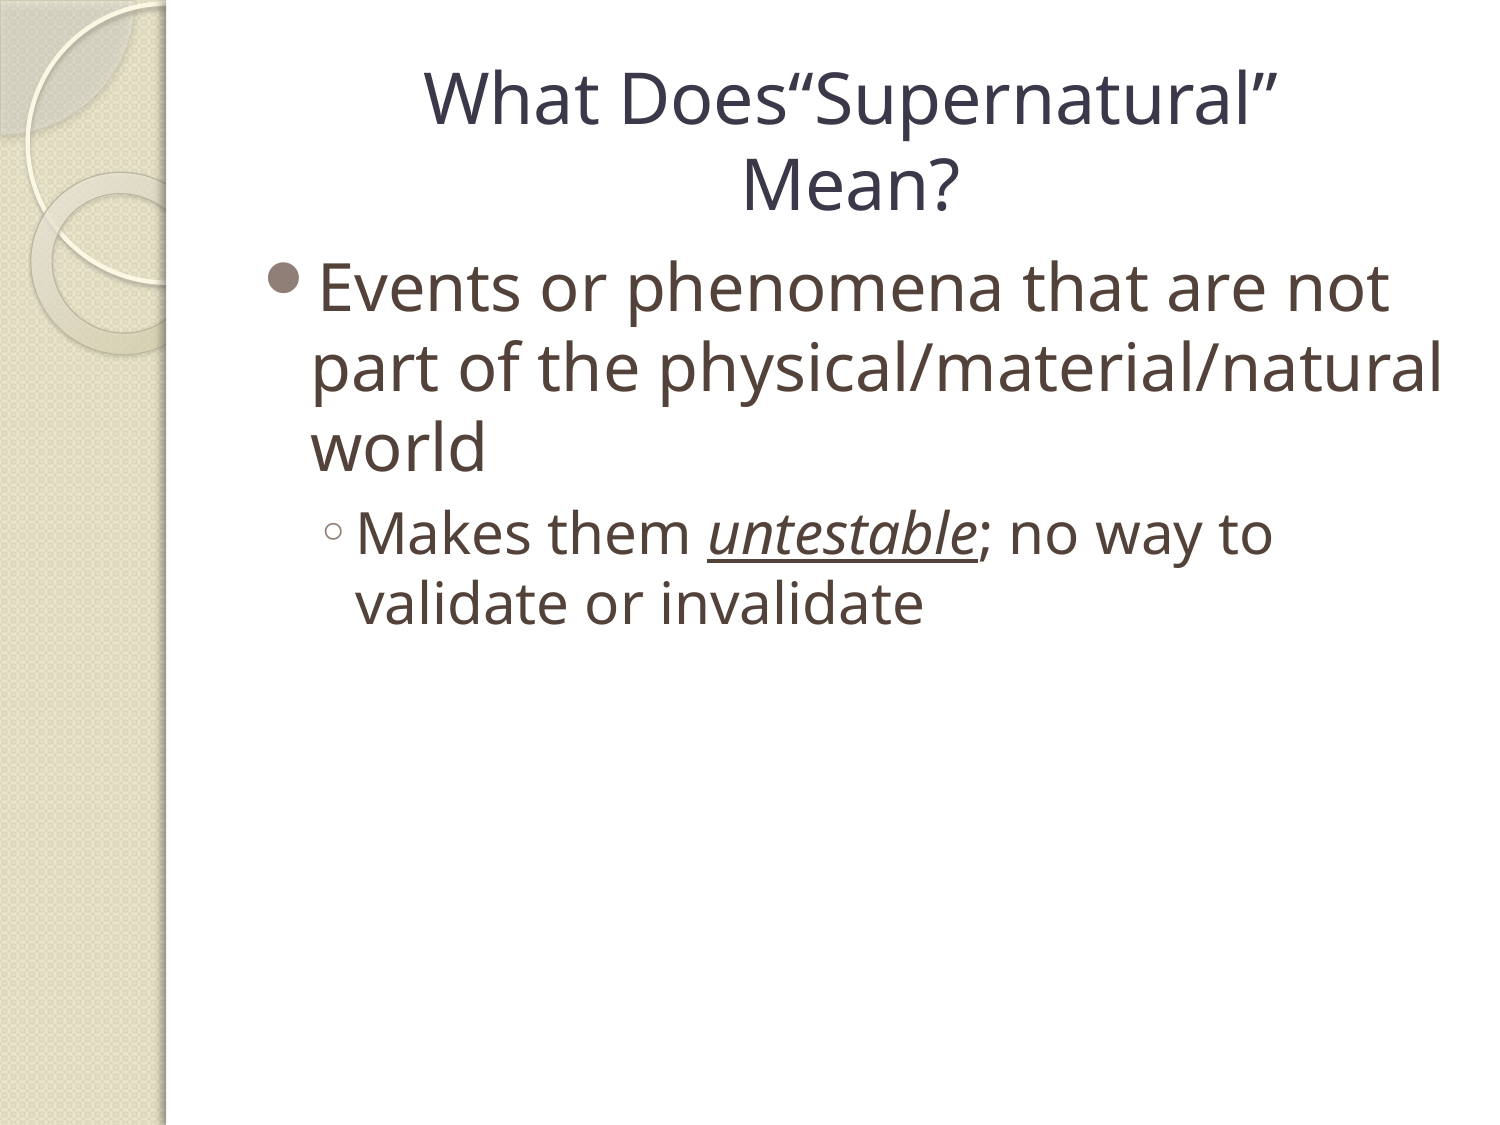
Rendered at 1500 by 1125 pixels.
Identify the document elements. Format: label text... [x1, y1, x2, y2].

title What Does“Supernatural” Mean? [235, 45, 1466, 233]
list Events or phenomena that are not part of the physical/material/natural world Makes them untestable; no way to validate or invalidate [235, 237, 1466, 1025]
